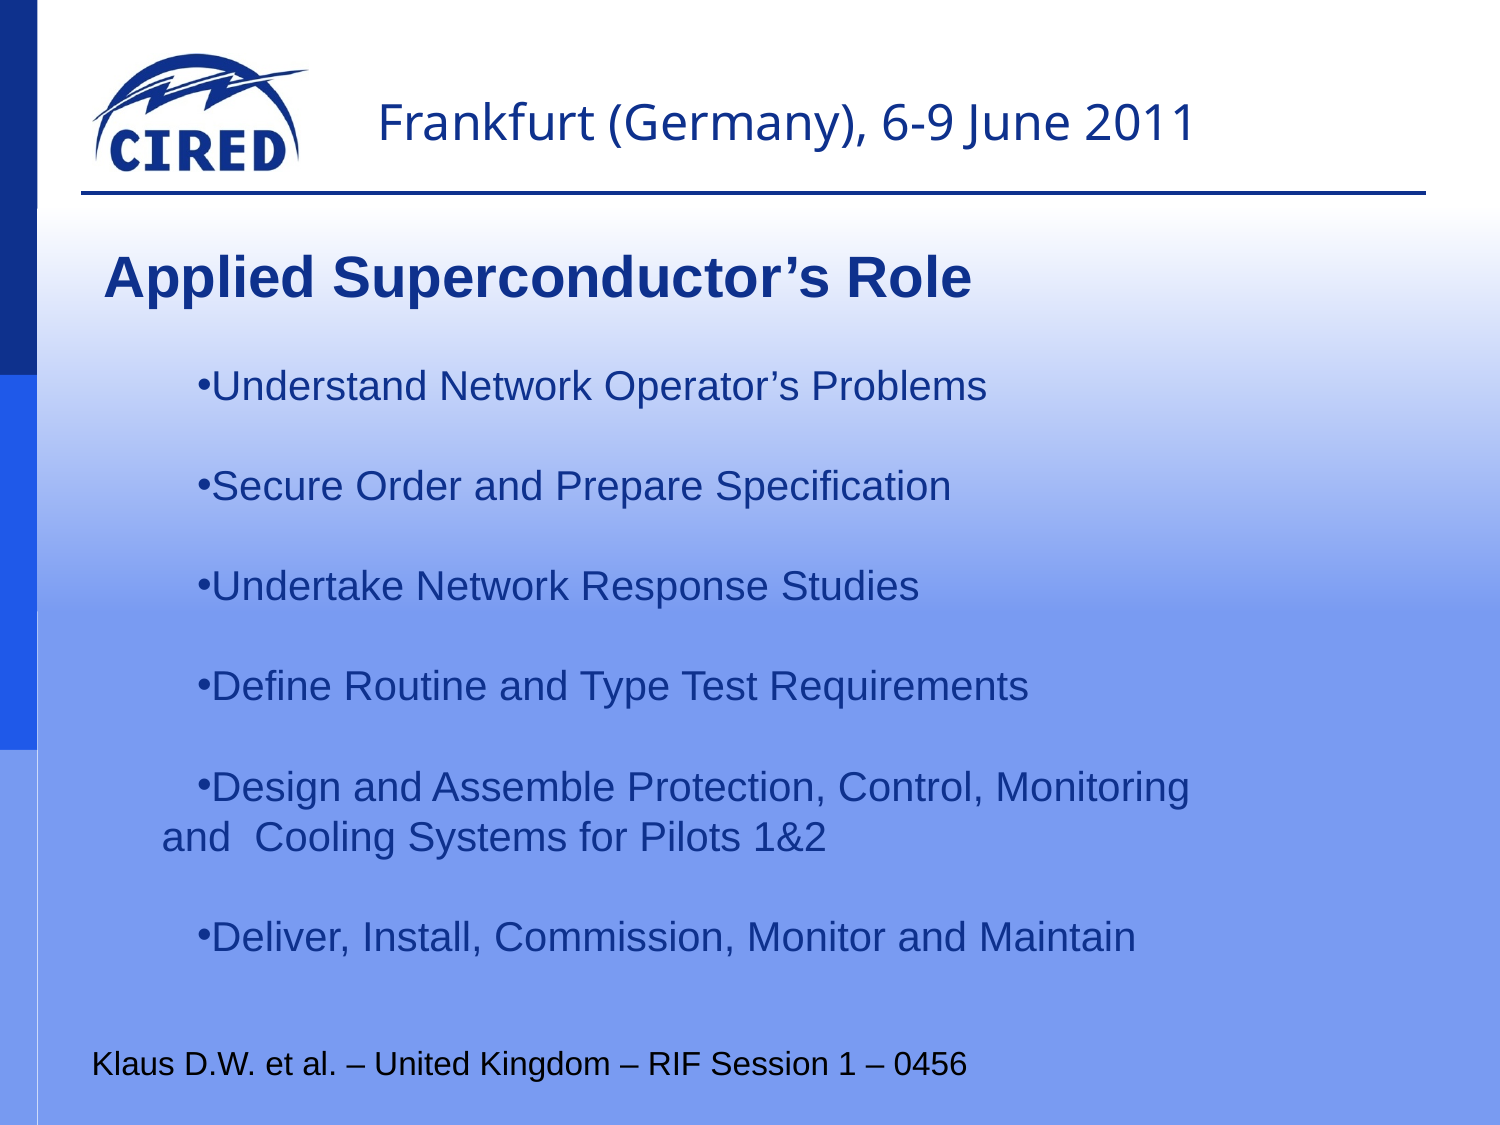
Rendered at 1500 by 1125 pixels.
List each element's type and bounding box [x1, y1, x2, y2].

text_box [37, 207, 1500, 1125]
picture [92, 53, 309, 172]
